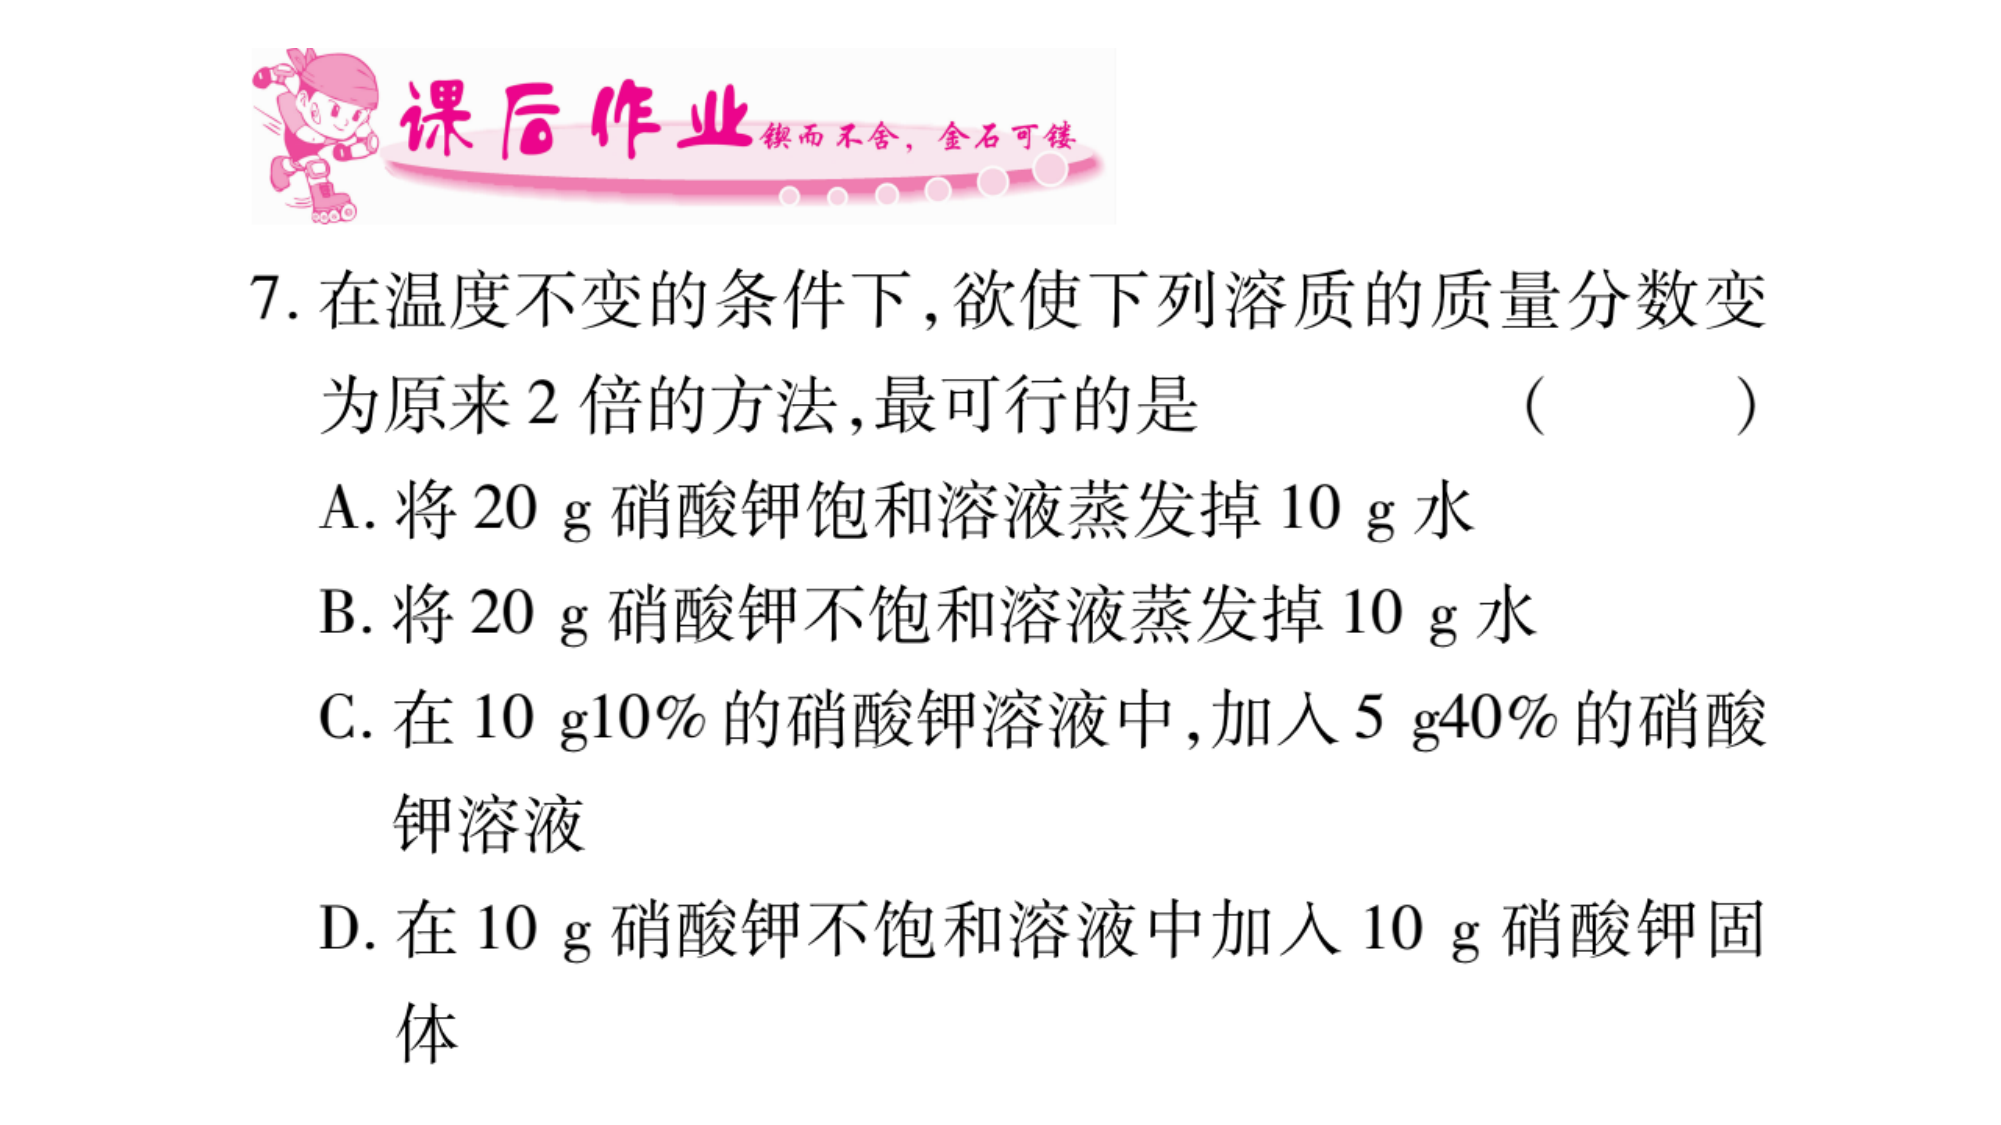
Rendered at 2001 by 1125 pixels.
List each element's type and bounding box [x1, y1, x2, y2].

picture [217, 48, 1782, 1077]
